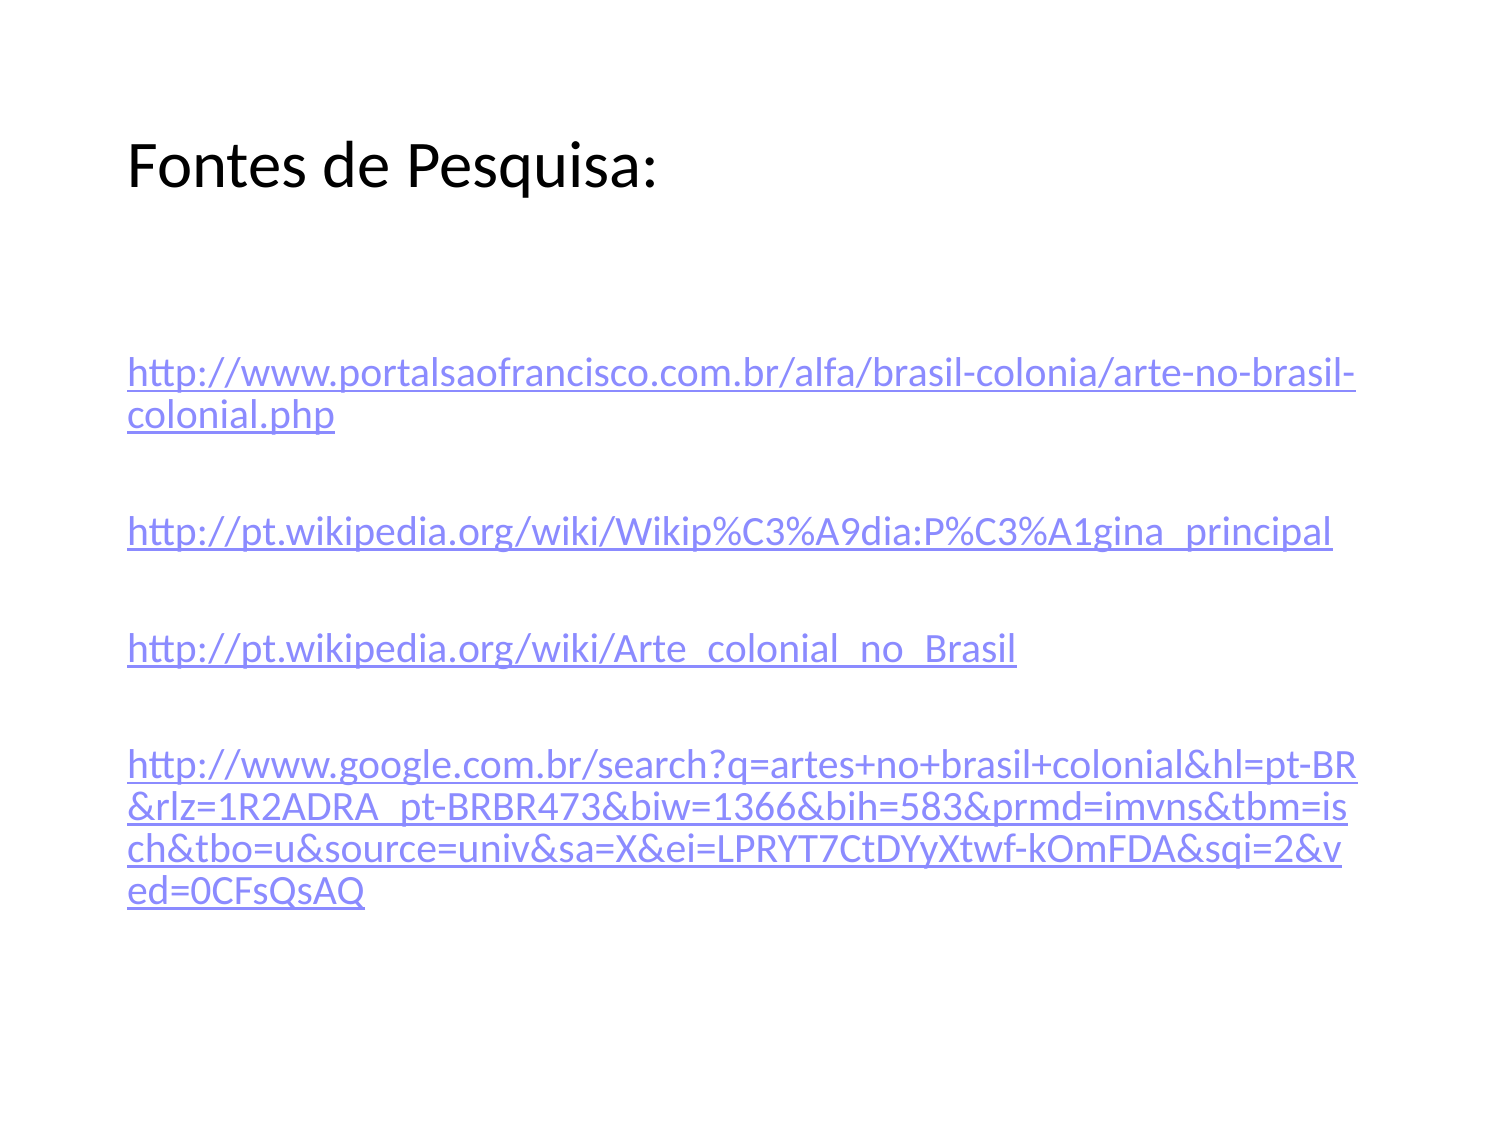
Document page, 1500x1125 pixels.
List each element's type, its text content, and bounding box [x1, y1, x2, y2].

title Fontes de Pesquisa: [112, 78, 1388, 244]
subtitle http://www.portalsaofrancisco.com.br/alfa/brasil-colonia/arte-no-brasil-colonial.php http://pt.wikipedia.org/wiki/Wikip%C3%A9dia:P%C3%A1gina_principal http://pt.wikipedia.org/wiki/Arte_colonial_no_Brasil http://www.google.com.br/search?q=artes+no+brasil+colonial&hl=pt-BR&rlz=1R2ADRA_pt-BRBR473&biw=1366&bih=583&prmd=imvns&tbm=isch&tbo=u&source=univ&sa=X&ei=LPRYT7CtDYyXtwf-kOmFDA&sqi=2&ved=0CFsQsAQ [112, 278, 1376, 1024]
